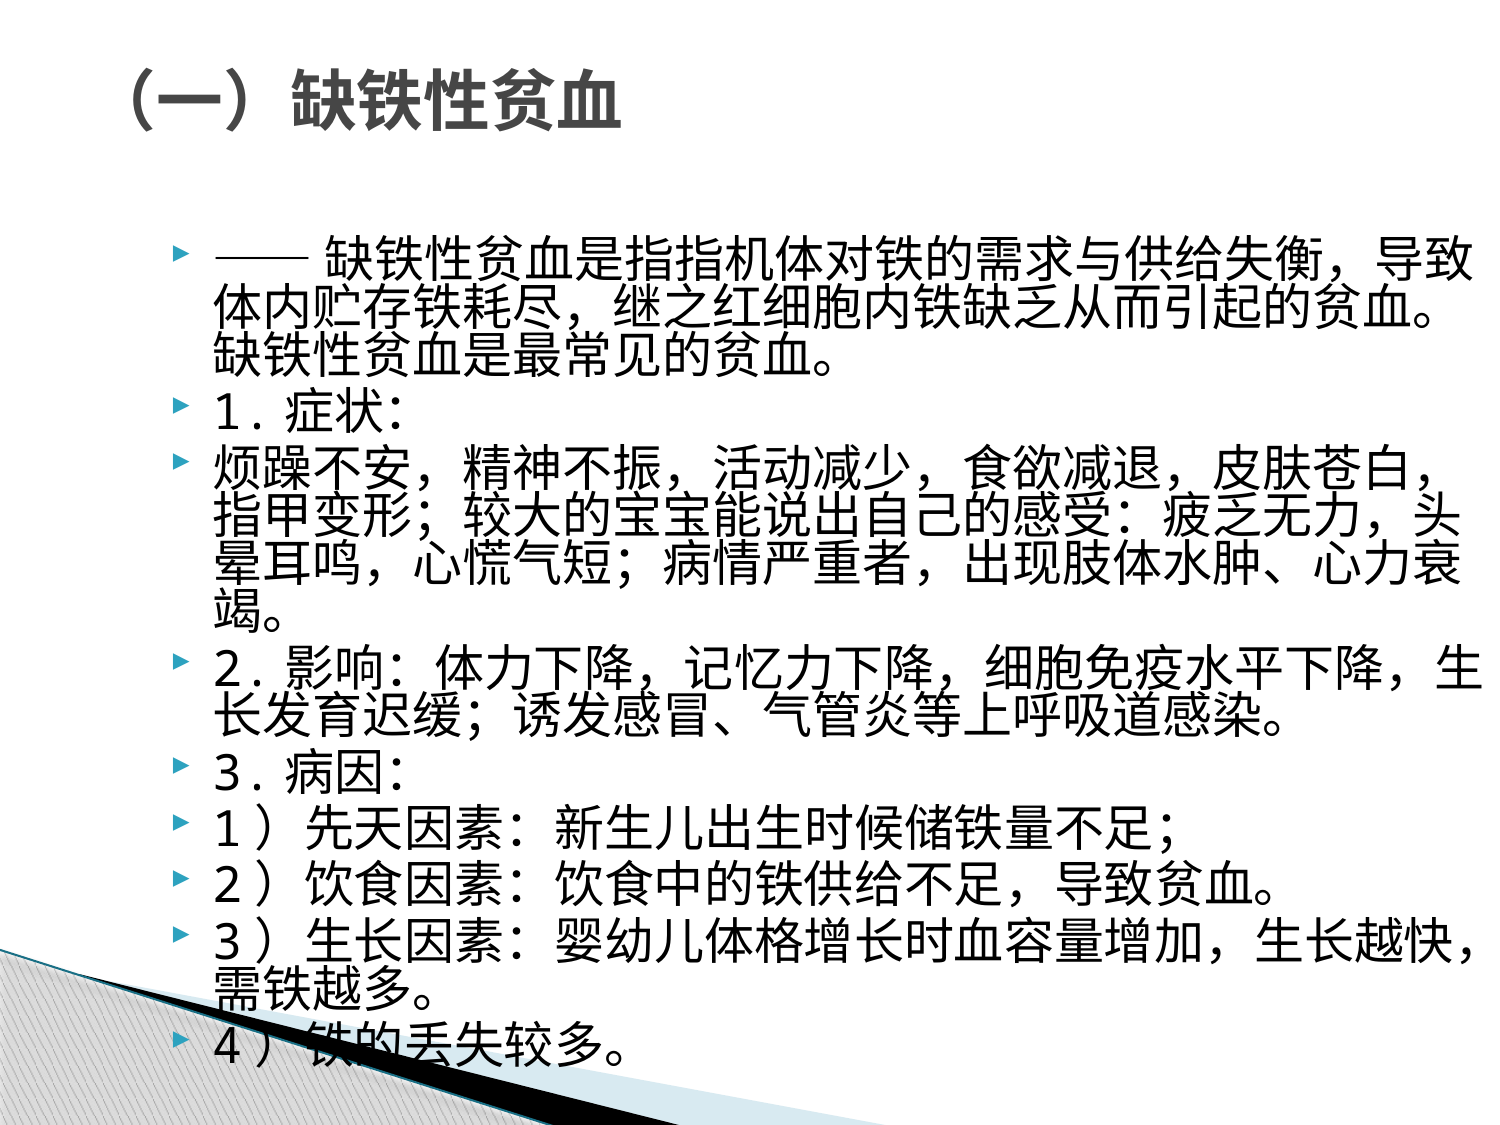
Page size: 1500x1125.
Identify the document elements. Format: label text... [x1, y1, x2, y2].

list ——缺铁性贫血是指指机体对铁的需求与供给失衡，导致体内贮存铁耗尽，继之红细胞内铁缺乏从而引起的贫血。缺铁性贫血是最常见的贫血。 1.症状： 烦躁不安，精神不振，活动减少，食欲减退，皮肤苍白，指甲变形；较大的宝宝能说出自己的感受：疲乏无力，头晕耳鸣，心慌气短；病情严重者，出现肢体水肿、心力衰竭。 2.影响：体力下降，记忆力下降，细胞免疫水平下降，生长发育迟缓；诱发感冒、气管炎等上呼吸道感染。 3.病因： 1）先天因素：新生儿出生时候储铁量不足； 2）饮食因素：饮食中的铁供给不足，导致贫血。 3）生长因素：婴幼儿体格增长时血容量增加，生长越快，需铁越多。 4）铁的丢失较多。 [137, 231, 1500, 1094]
title （一）缺铁性贫血 [75, 45, 1425, 233]
